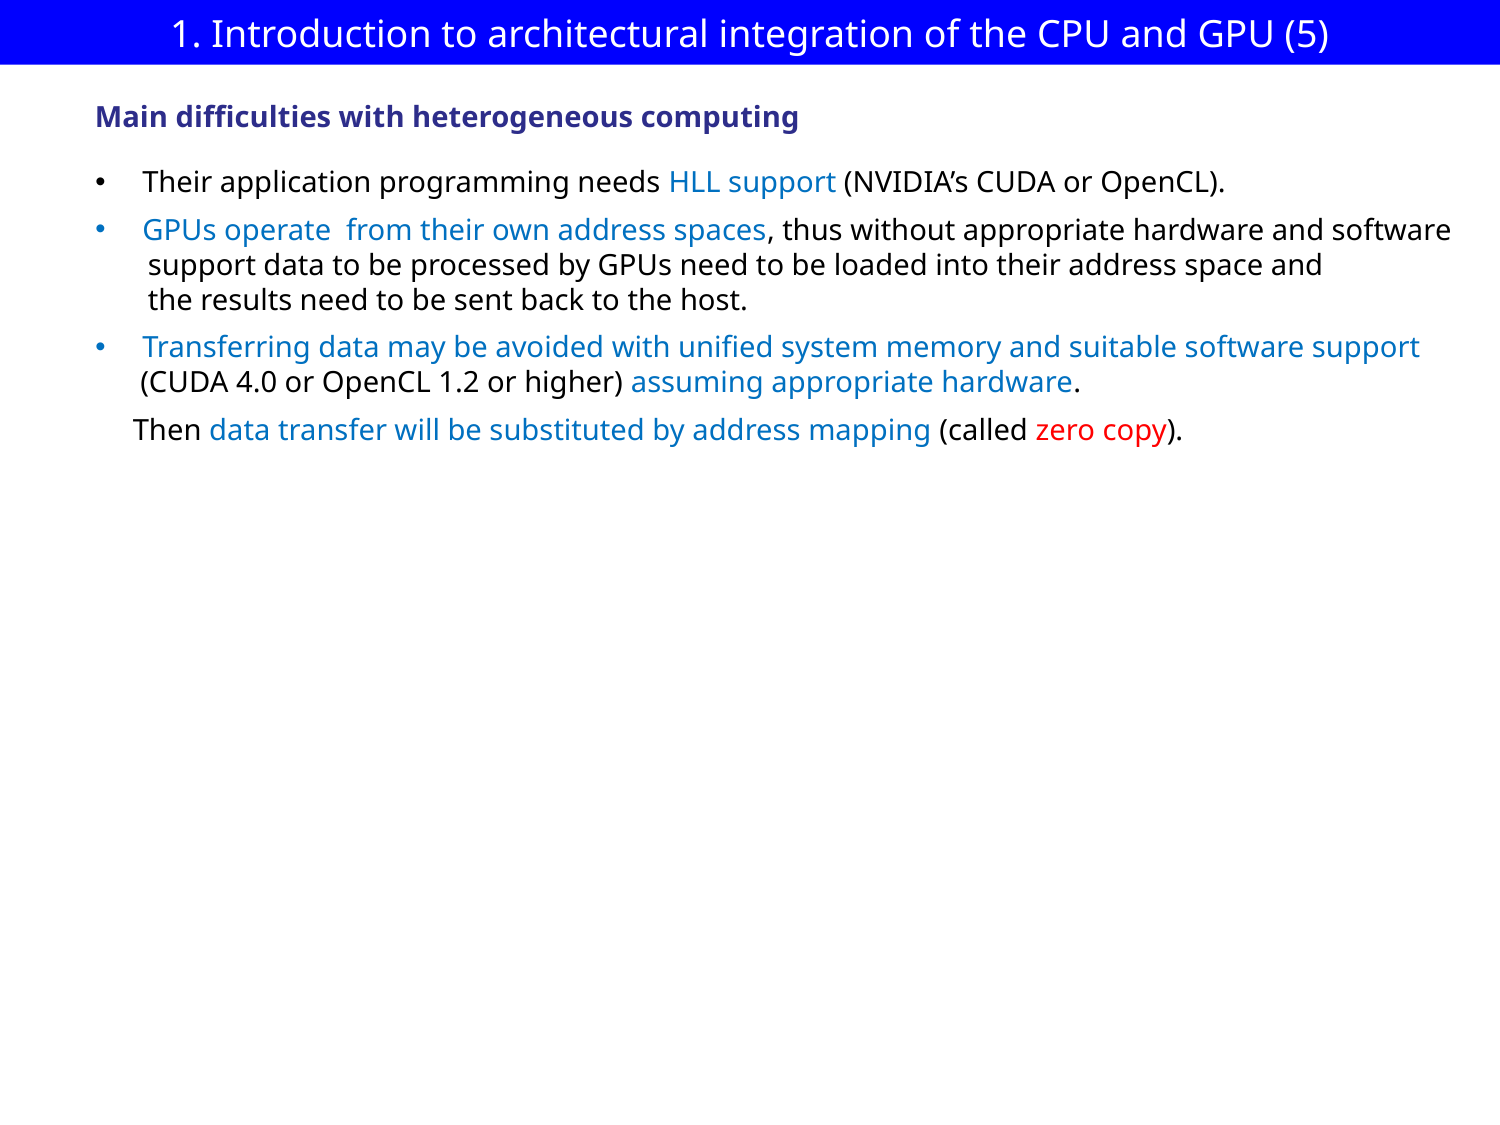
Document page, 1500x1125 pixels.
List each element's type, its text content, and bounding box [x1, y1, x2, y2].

text_box Their application programming needs HLL support (NVIDIA’s CUDA or OpenCL). GPUs operate from their own address spaces, thus without appropriate hardware and software support data to be processed by GPUs need to be loaded into their address space and the results need to be sent back to the host. Transferring data may be avoided with unified system memory and suitable software support (CUDA 4.0 or OpenCL 1.2 or higher) assuming appropriate hardware. Then data transfer will be substituted by address mapping (called zero copy). [80, 156, 1475, 454]
text_box Main difficulties with heterogeneous computing [80, 91, 816, 141]
title 1. Introduction to architectural integration of the CPU and GPU (5) [0, 0, 1500, 65]
